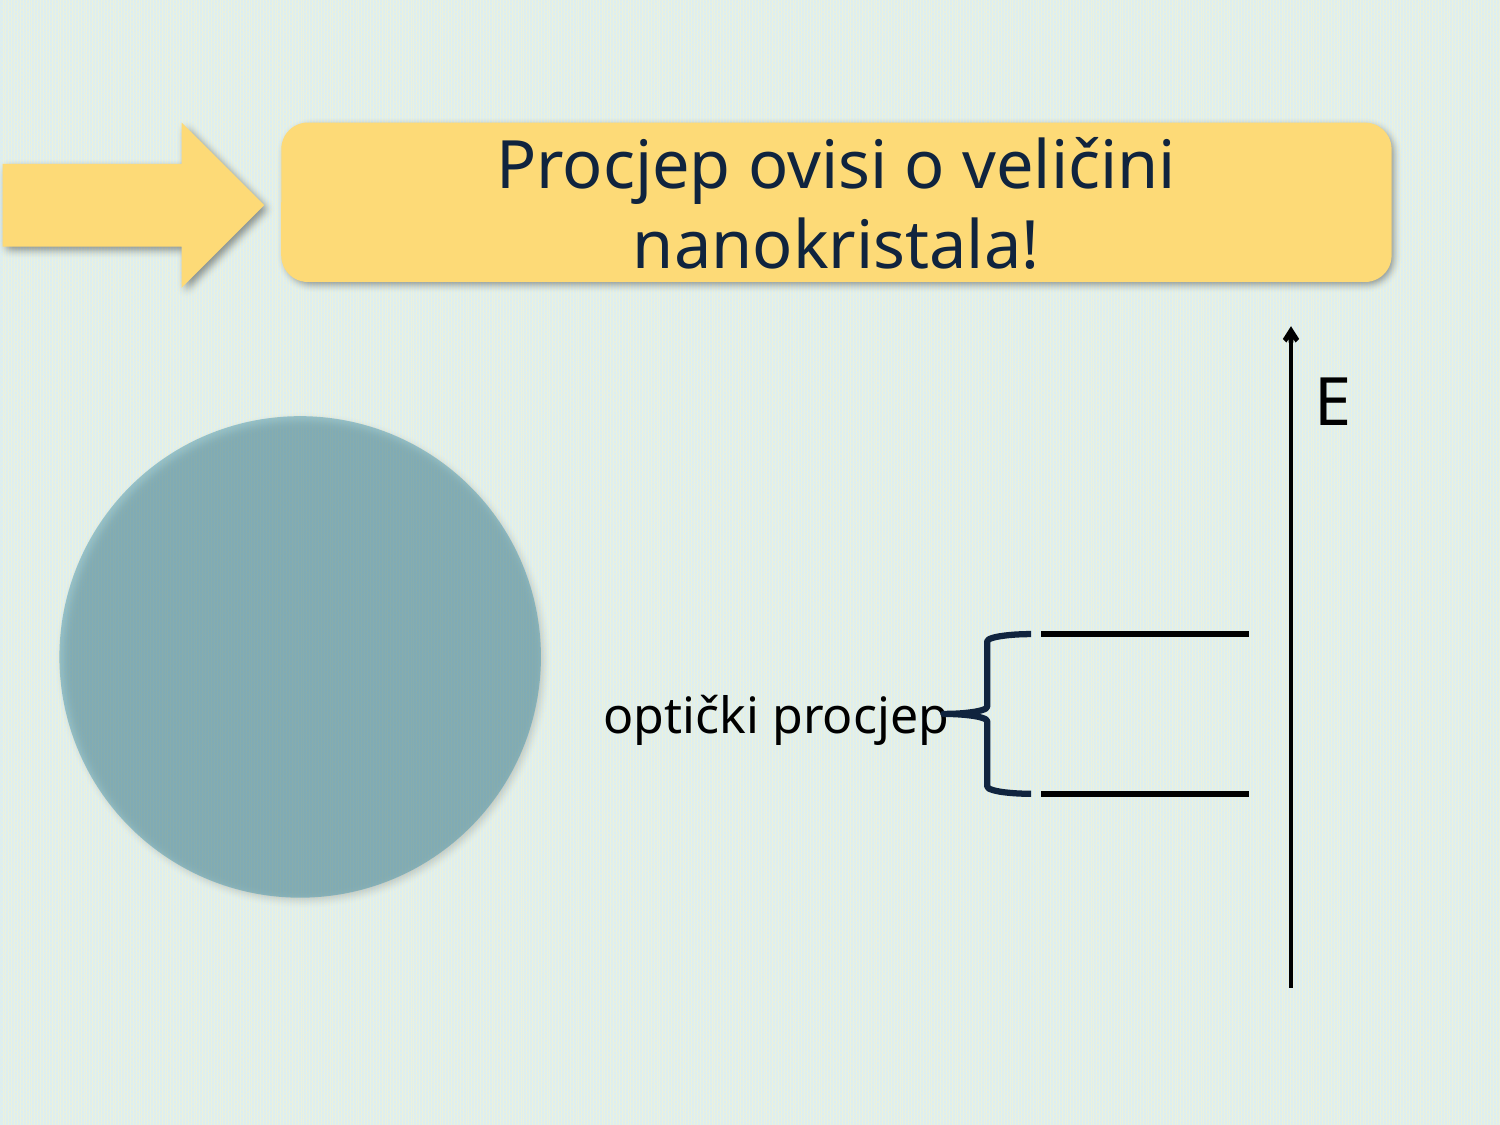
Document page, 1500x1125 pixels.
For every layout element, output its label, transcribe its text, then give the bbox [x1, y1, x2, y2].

text_box [0, 120, 267, 290]
text_box E [1300, 350, 1367, 446]
text_box [942, 633, 1032, 795]
text_box Procjep ovisi o veličini nanokristala! [279, 120, 1394, 285]
text_box [57, 414, 544, 900]
text_box optički procjep [588, 676, 964, 751]
